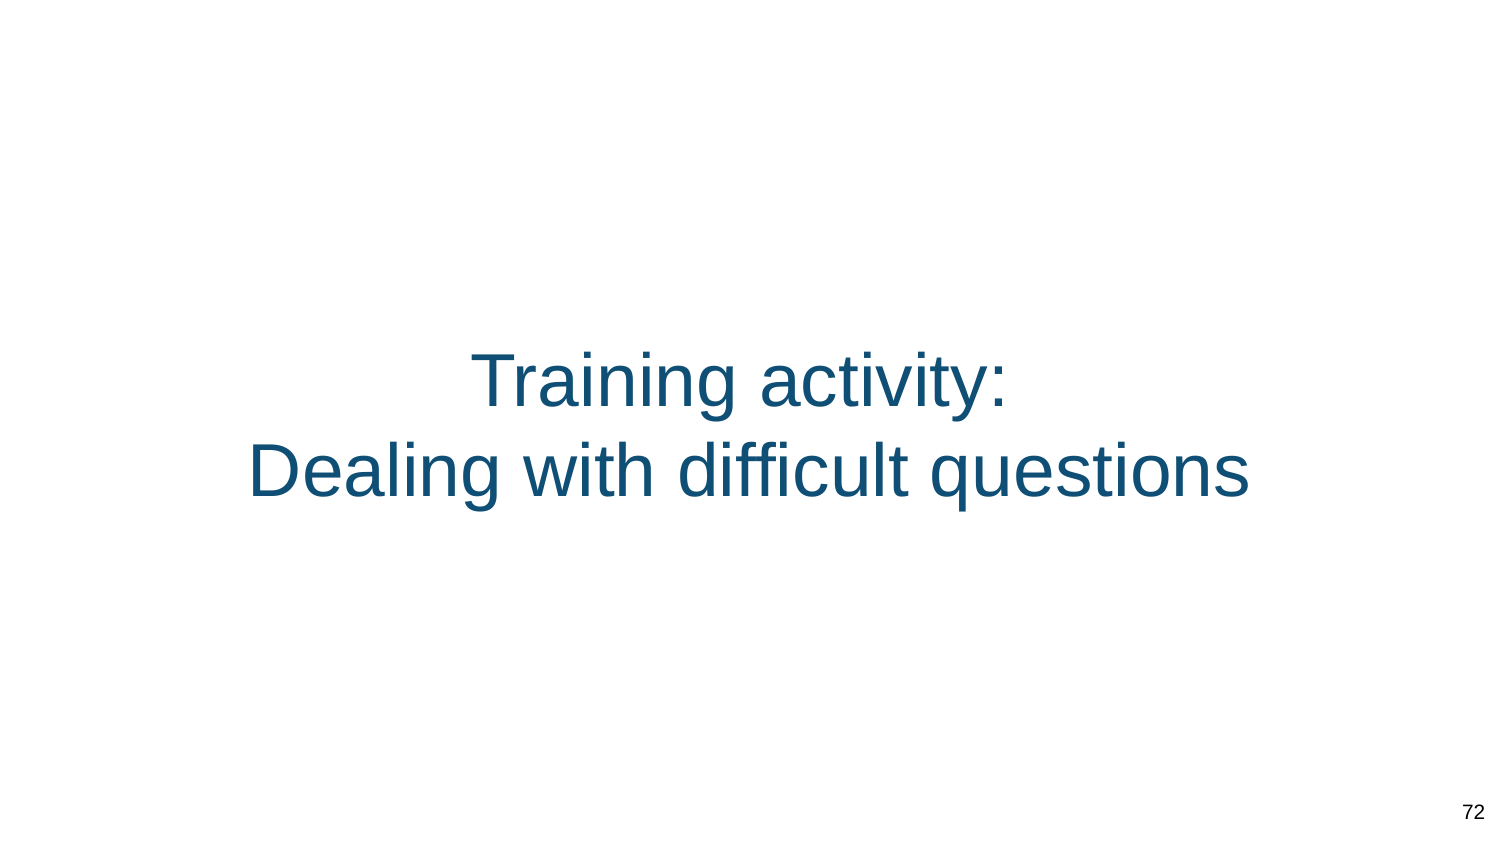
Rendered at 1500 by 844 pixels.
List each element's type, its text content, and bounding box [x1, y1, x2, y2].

title Training activity: Dealing with difficult questions [51, 352, 1449, 491]
slide_number 72 [1410, 779, 1500, 844]
